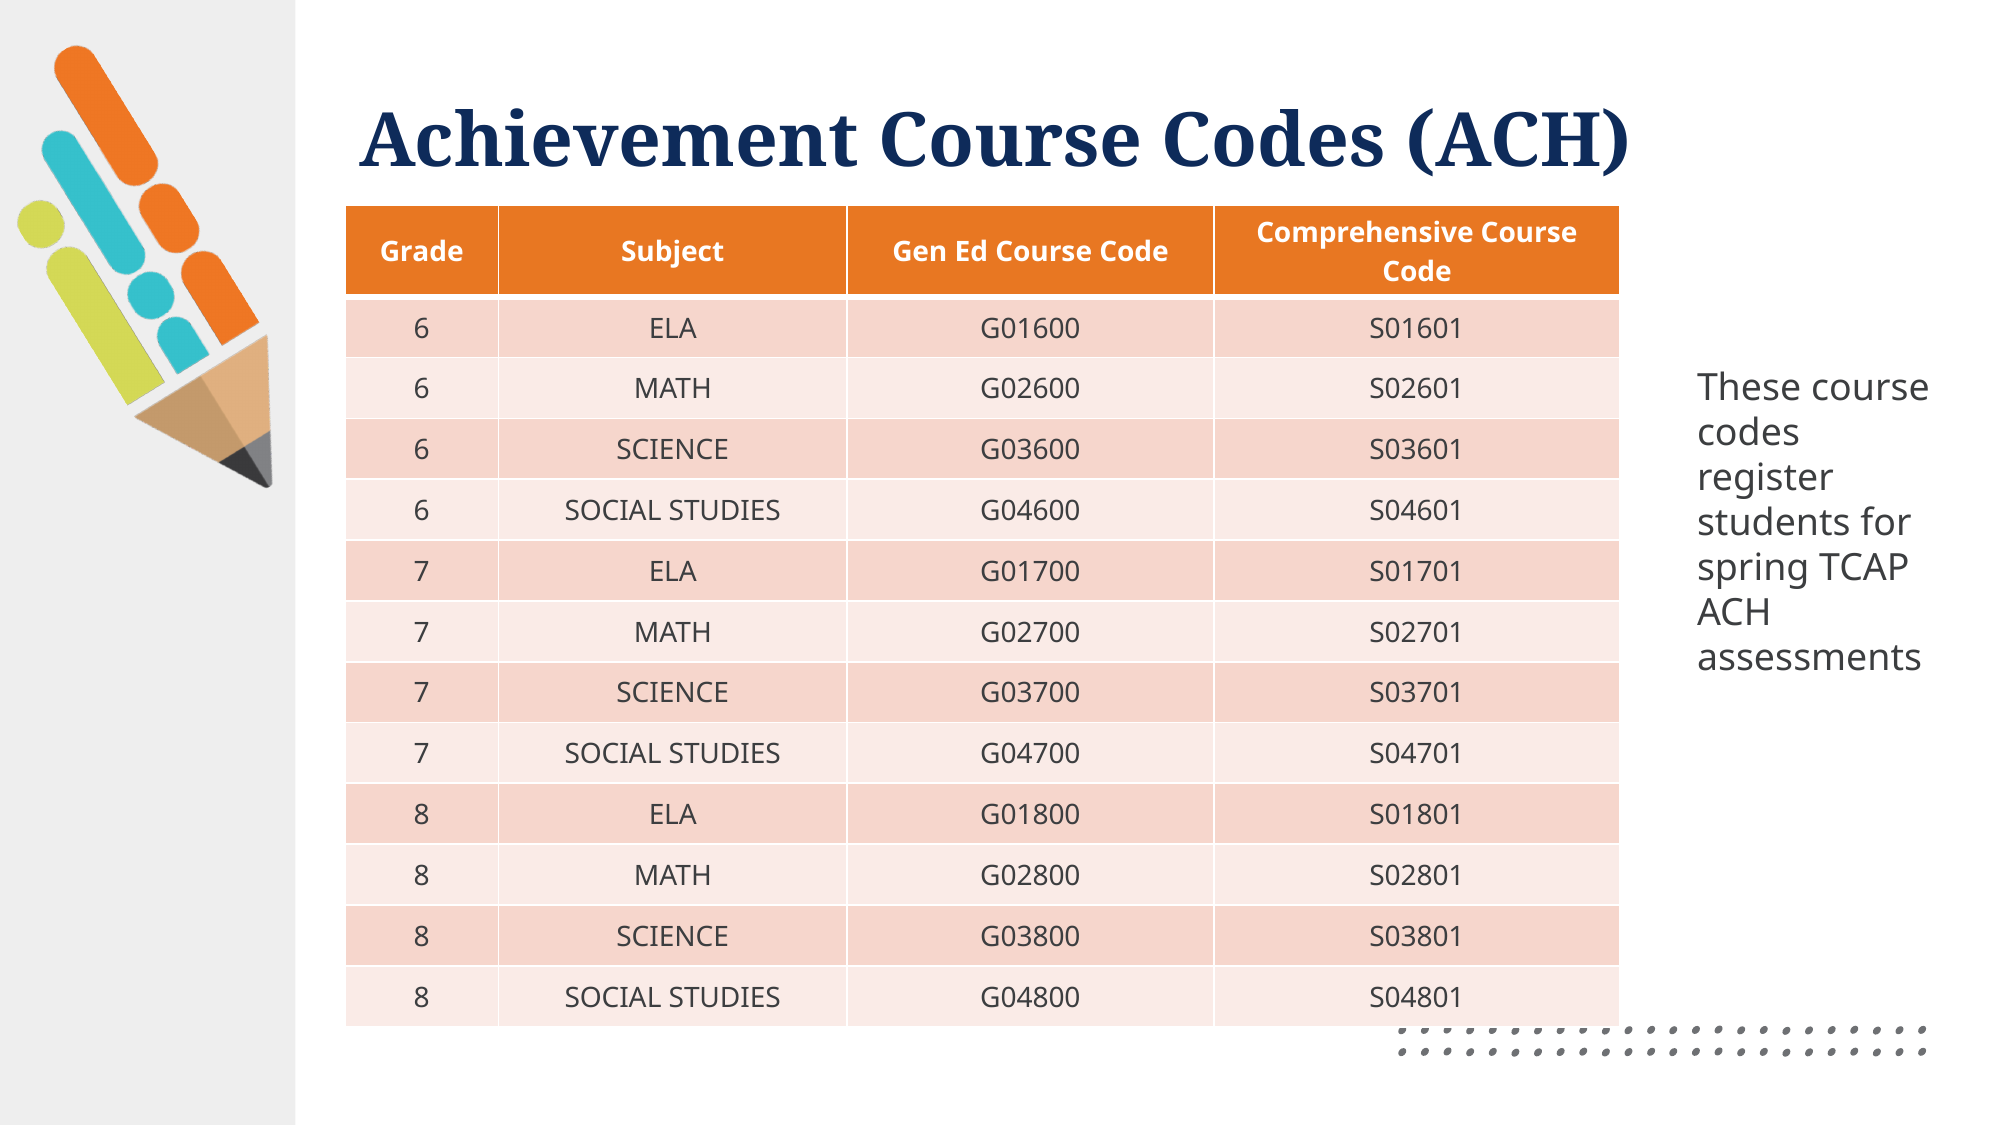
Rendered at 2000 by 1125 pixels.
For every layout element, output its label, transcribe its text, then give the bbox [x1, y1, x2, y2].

table_cell S04801 [1215, 967, 1619, 1026]
table_cell S03701 [1215, 663, 1619, 722]
table_cell S02601 [1215, 358, 1619, 418]
table_cell 8 [346, 967, 498, 1026]
table_cell G03600 [848, 419, 1213, 478]
table_cell G02600 [848, 358, 1213, 418]
table_cell G02800 [848, 845, 1213, 904]
table_cell G03700 [848, 663, 1213, 722]
text_box These course codes register students for spring TCAP ACH assessments [1682, 355, 1960, 686]
table_cell 7 [346, 723, 498, 782]
table_header Gen Ed Course Code [848, 206, 1213, 294]
title Achievement Course Codes (ACH) [344, 37, 1922, 236]
table_cell SOCIAL STUDIES [499, 723, 846, 782]
table_cell S02701 [1215, 602, 1619, 661]
table_cell MATH [499, 358, 846, 418]
table_header Subject [499, 206, 846, 294]
table_cell S02801 [1215, 845, 1619, 904]
table_cell S03801 [1215, 906, 1619, 965]
table_cell 8 [346, 845, 498, 904]
table_cell SCIENCE [499, 906, 846, 965]
table_cell MATH [499, 845, 846, 904]
table_cell SCIENCE [499, 419, 846, 478]
picture [0, 38, 335, 527]
table_cell 8 [346, 906, 498, 965]
table_cell 6 [346, 358, 498, 418]
table_cell G01800 [848, 784, 1213, 843]
table_cell S03601 [1215, 419, 1619, 478]
table_cell S04701 [1215, 723, 1619, 782]
table_header Grade [346, 206, 498, 294]
table_cell ELA [499, 784, 846, 843]
table_cell 6 [346, 480, 498, 539]
table_cell S01601 [1215, 300, 1619, 357]
table_cell G01700 [848, 541, 1213, 600]
table_cell S04601 [1215, 480, 1619, 539]
table_cell ELA [499, 541, 846, 600]
table_cell 6 [346, 419, 498, 478]
table_cell G04700 [848, 723, 1213, 782]
table_cell MATH [499, 602, 846, 661]
table_cell S01701 [1215, 541, 1619, 600]
table_cell ELA [499, 300, 846, 357]
table_cell G02700 [848, 602, 1213, 661]
table_cell SOCIAL STUDIES [499, 967, 846, 1026]
table_cell 8 [346, 784, 498, 843]
table_cell G03800 [848, 906, 1213, 965]
table_cell 7 [346, 663, 498, 722]
table_cell G04800 [848, 967, 1213, 1026]
table_cell G01600 [848, 300, 1213, 357]
table_cell S01801 [1215, 784, 1619, 843]
table_header Comprehensive Course Code [1215, 206, 1619, 294]
table_cell 7 [346, 541, 498, 600]
table_cell G04600 [848, 480, 1213, 539]
table_cell 7 [346, 602, 498, 661]
table_cell SOCIAL STUDIES [499, 480, 846, 539]
table_cell 6 [346, 300, 498, 357]
table_cell SCIENCE [499, 663, 846, 722]
